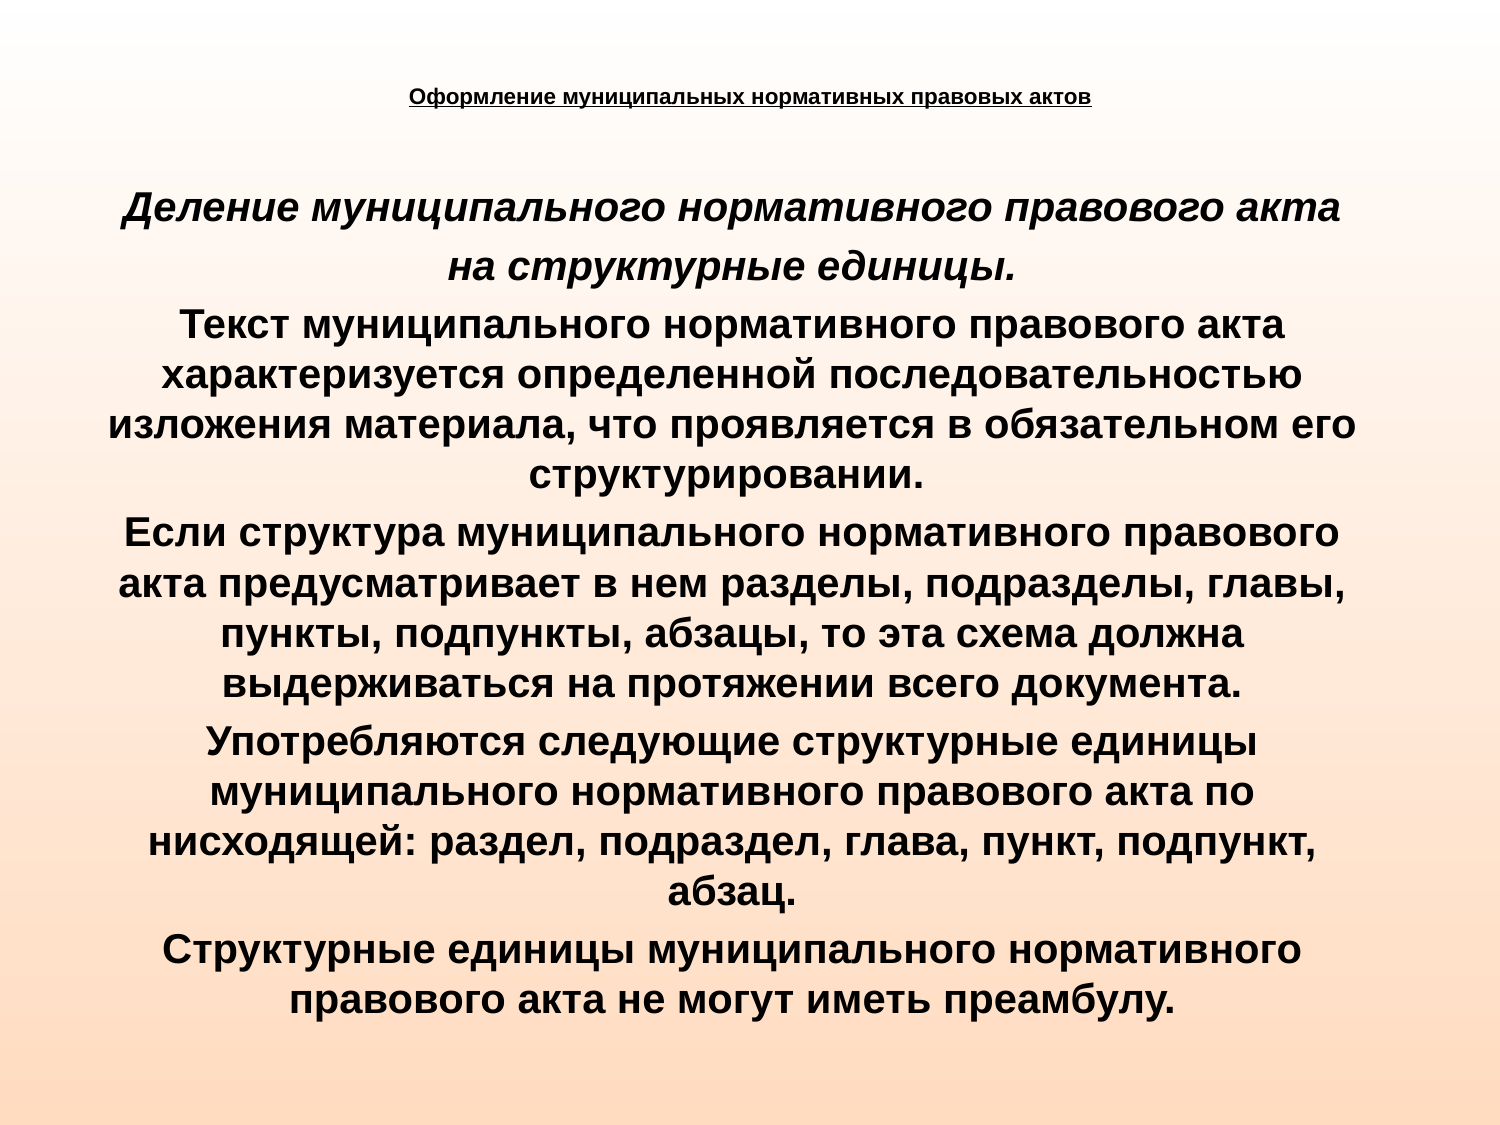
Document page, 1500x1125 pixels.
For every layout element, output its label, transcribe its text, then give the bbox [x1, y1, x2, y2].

title Оформление муниципальных нормативных правовых актов [17, 54, 1483, 138]
subtitle Деление муниципального нормативного правового акта на структурные единицы. Текст муниципального нормативного правового акта характеризуется определенной последовательностью изложения материала, что проявляется в обязательном его структурировании. Если структура муниципального нормативного правового акта предусматривает в нем разделы, подразделы, главы, пункты, подпункты, абзацы, то эта схема должна выдерживаться на протяжении всего документа. Употребляются следующие структурные единицы муниципального нормативного правового акта по нисходящей: раздел, подраздел, глава, пункт, подпункт, абзац. Структурные единицы муниципального нормативного правового акта не могут иметь преамбулу. [88, 172, 1377, 1086]
